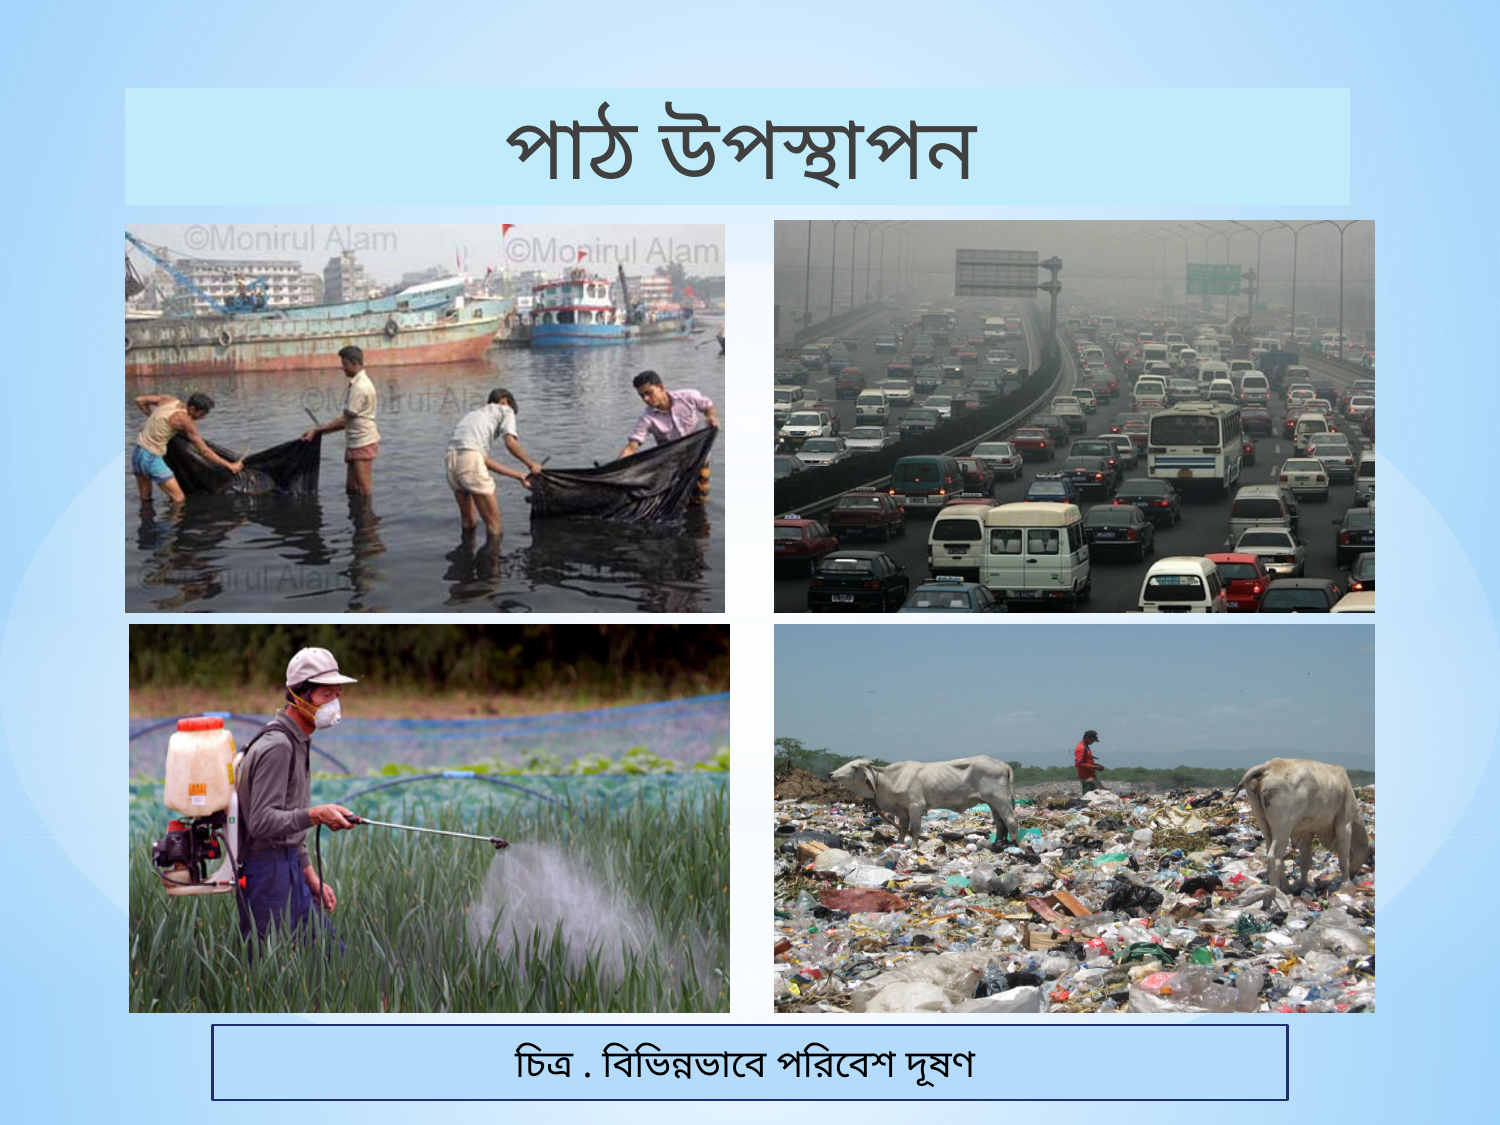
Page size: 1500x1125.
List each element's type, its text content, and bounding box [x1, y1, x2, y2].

picture [128, 624, 730, 1013]
text_box চিত্র . বিভিন্নভাবে পরিবেশ দূষণ [211, 1024, 1289, 1101]
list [774, 220, 1376, 613]
picture [774, 624, 1376, 1013]
picture [124, 224, 726, 613]
list পাঠ উপস্থাপন [125, 87, 1350, 205]
